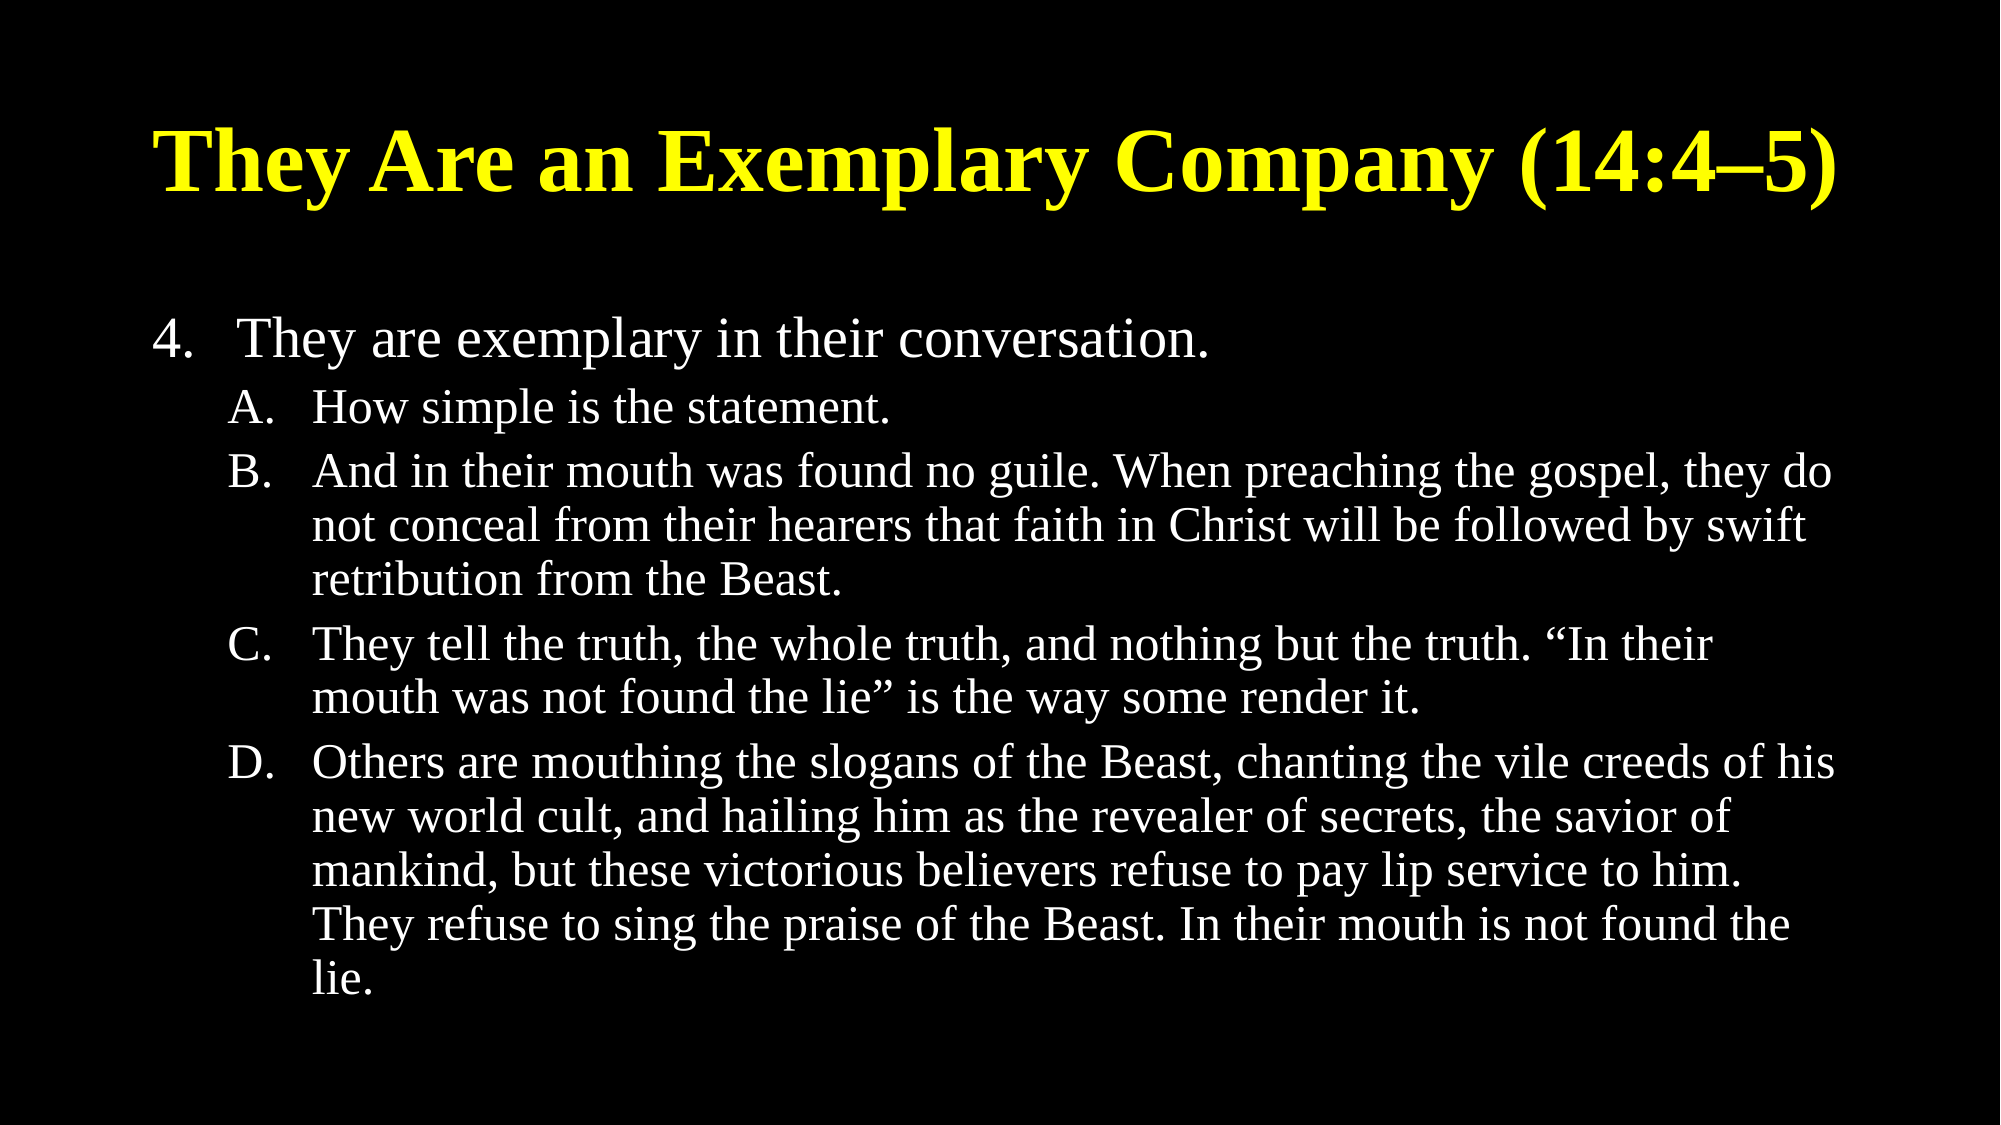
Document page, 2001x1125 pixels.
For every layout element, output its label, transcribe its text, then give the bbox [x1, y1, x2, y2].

title They Are an Exemplary Company (14:4–5) [137, 52, 1863, 271]
list They are exemplary in their conversation. How simple is the statement. And in their mouth was found no guile. When preaching the gospel, they do not conceal from their hearers that faith in Christ will be followed by swift retribution from the Beast. They tell the truth, the whole truth, and nothing but the truth. “In their mouth was not found the lie” is the way some render it. Others are mouthing the slogans of the Beast, chanting the vile creeds of his new world cult, and hailing him as the revealer of secrets, the savior of mankind, but these victorious believers refuse to pay lip service to him. They refuse to sing the praise of the Beast. In their mouth is not found the lie. [137, 299, 1863, 1014]
